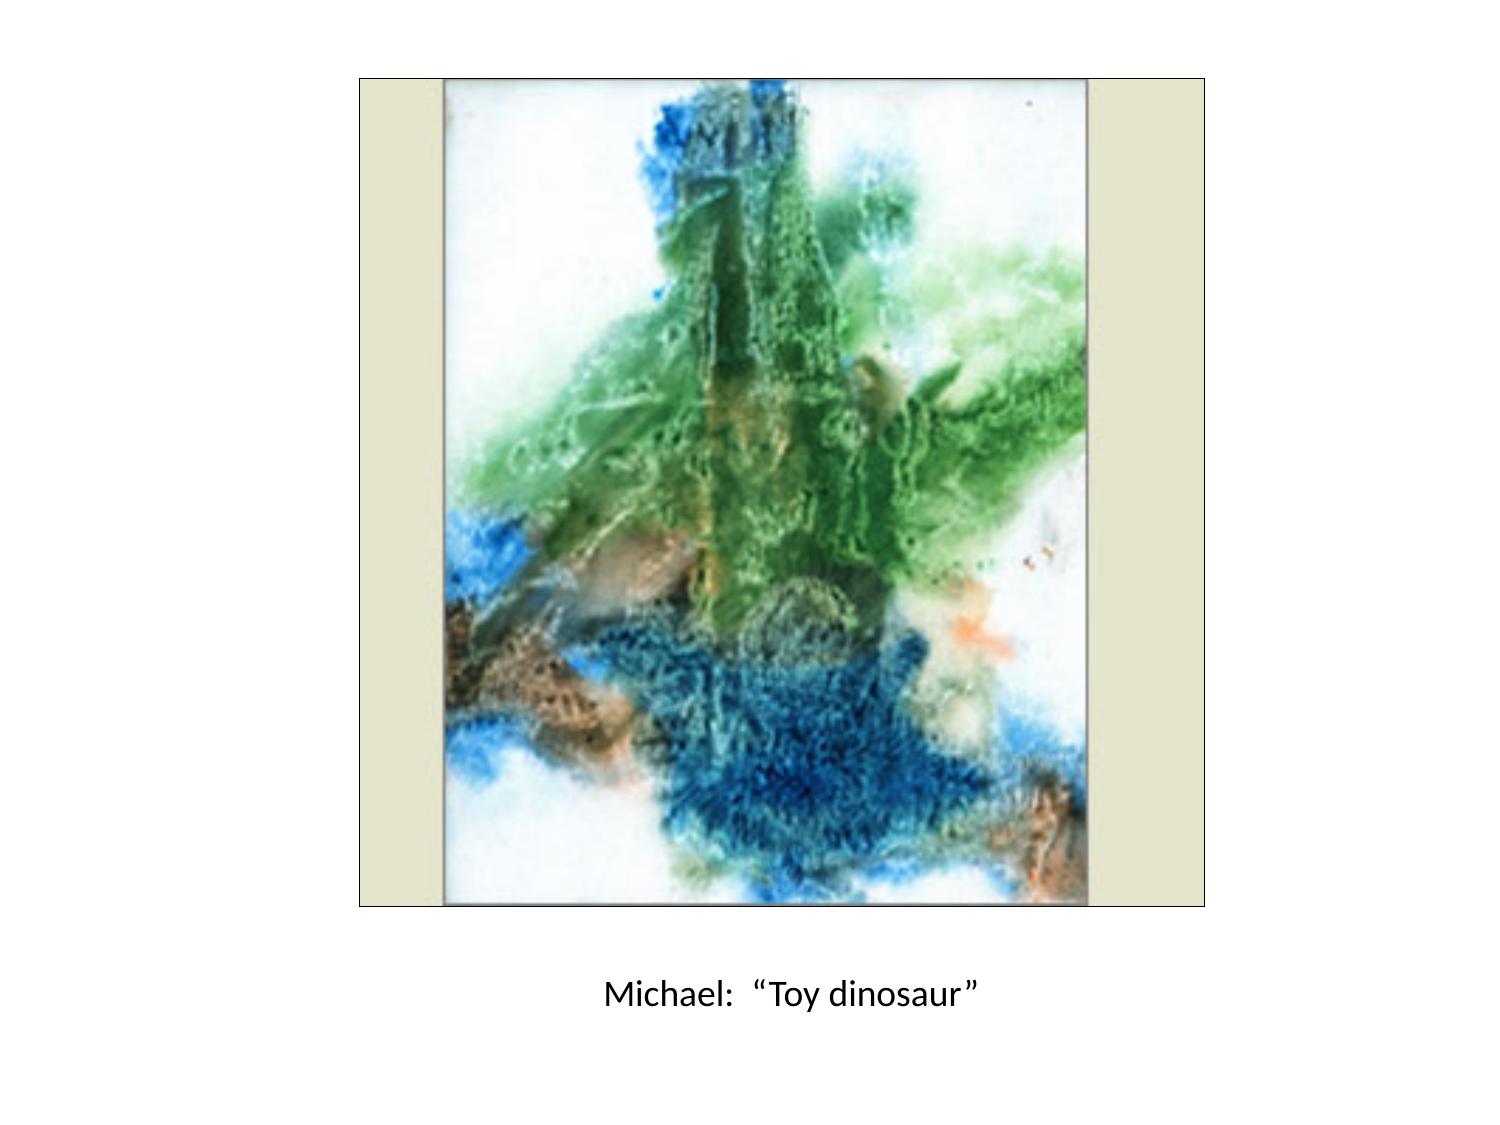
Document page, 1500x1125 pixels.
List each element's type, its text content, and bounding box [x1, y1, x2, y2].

text_box Michael: “Toy dinosaur” [588, 961, 995, 1022]
picture [358, 77, 1205, 907]
